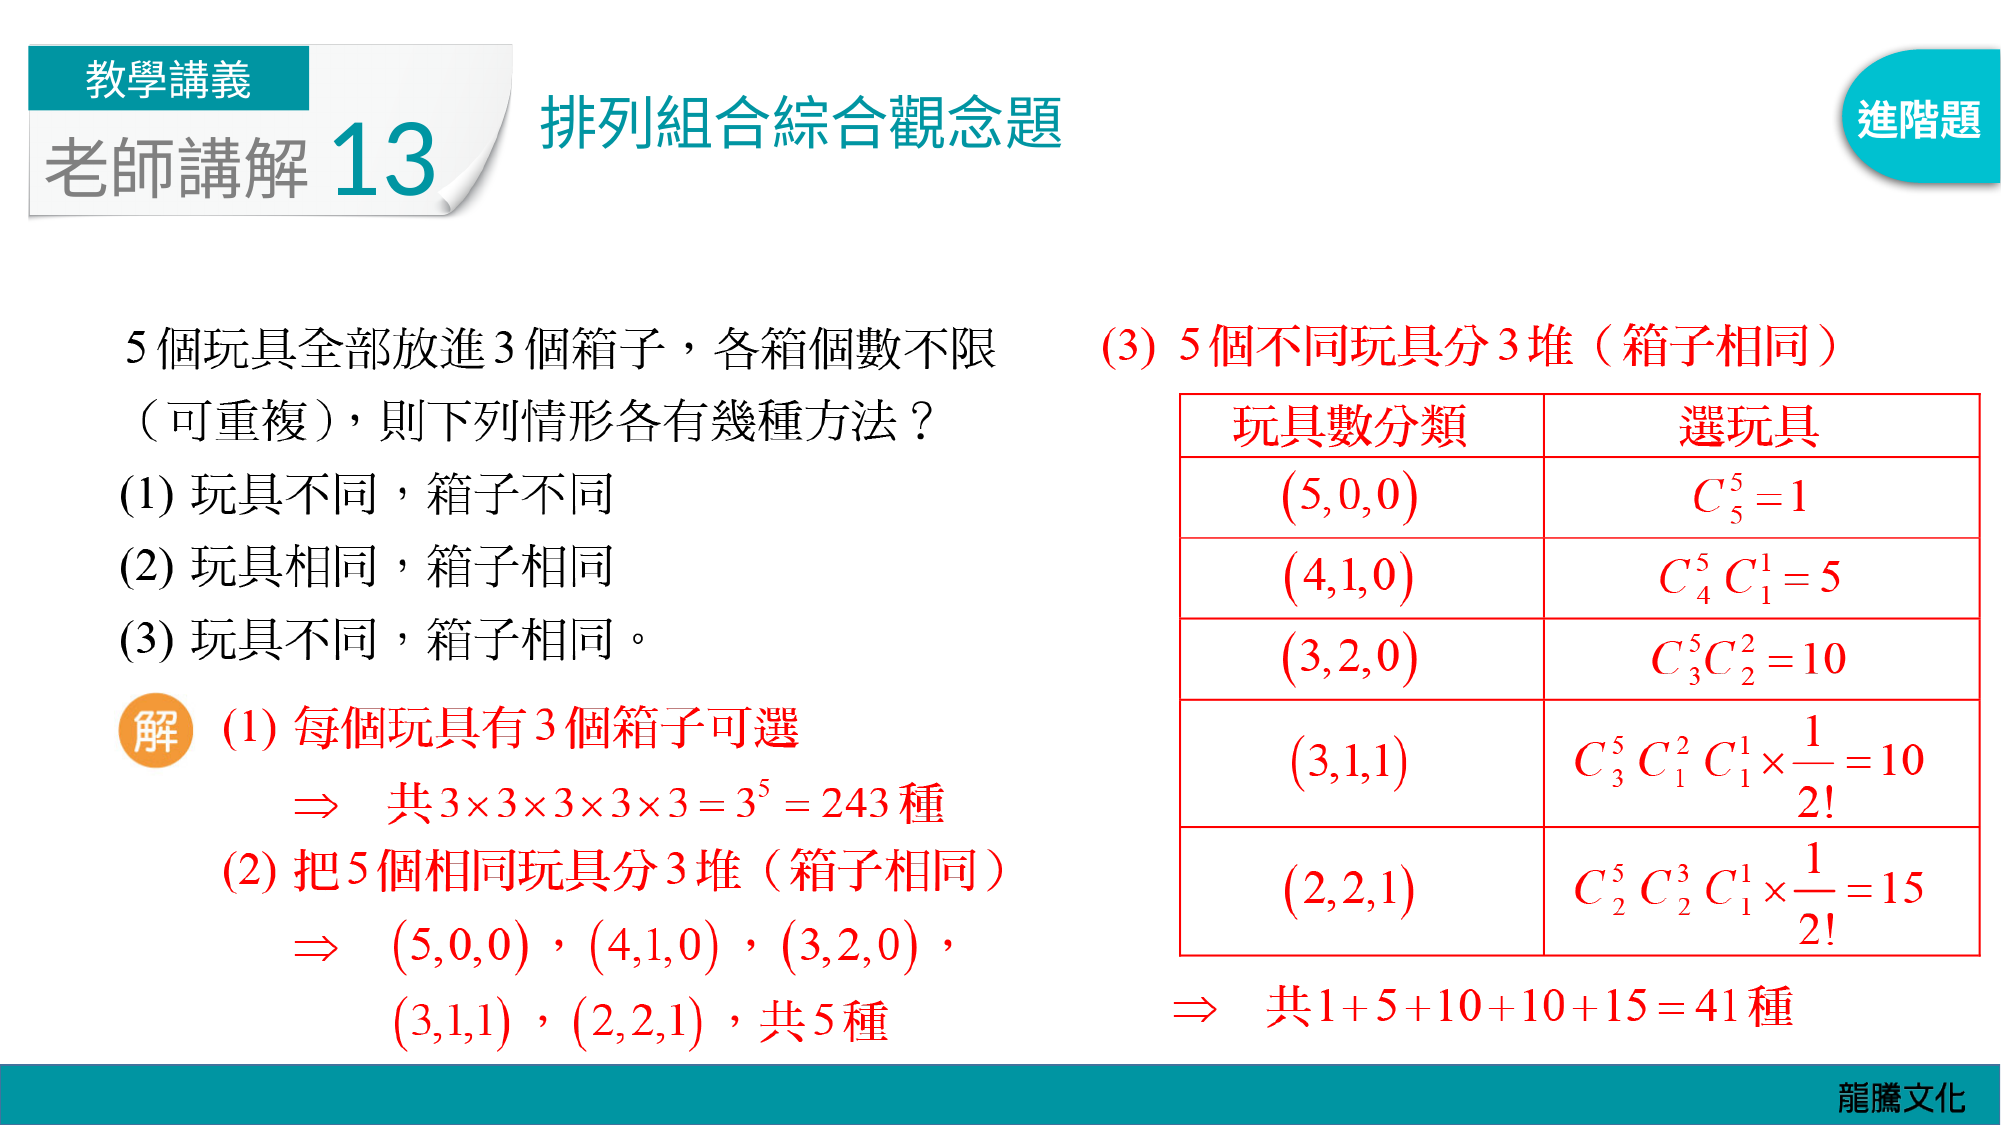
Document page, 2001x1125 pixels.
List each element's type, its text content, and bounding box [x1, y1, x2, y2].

picture [215, 993, 1003, 1069]
title 排列組合綜合觀念題 [524, 43, 1902, 209]
picture [264, 169, 270, 177]
picture [254, 169, 260, 177]
picture [28, 43, 525, 231]
picture [112, 691, 204, 777]
picture [264, 158, 270, 165]
picture [215, 907, 1003, 983]
list 13 [304, 90, 458, 215]
picture [254, 158, 260, 165]
picture [215, 689, 1003, 904]
picture [1094, 982, 1882, 1044]
picture [1094, 310, 1994, 967]
picture [1839, 1082, 1965, 1113]
picture [294, 173, 304, 181]
picture [112, 321, 1037, 672]
picture [254, 147, 264, 154]
